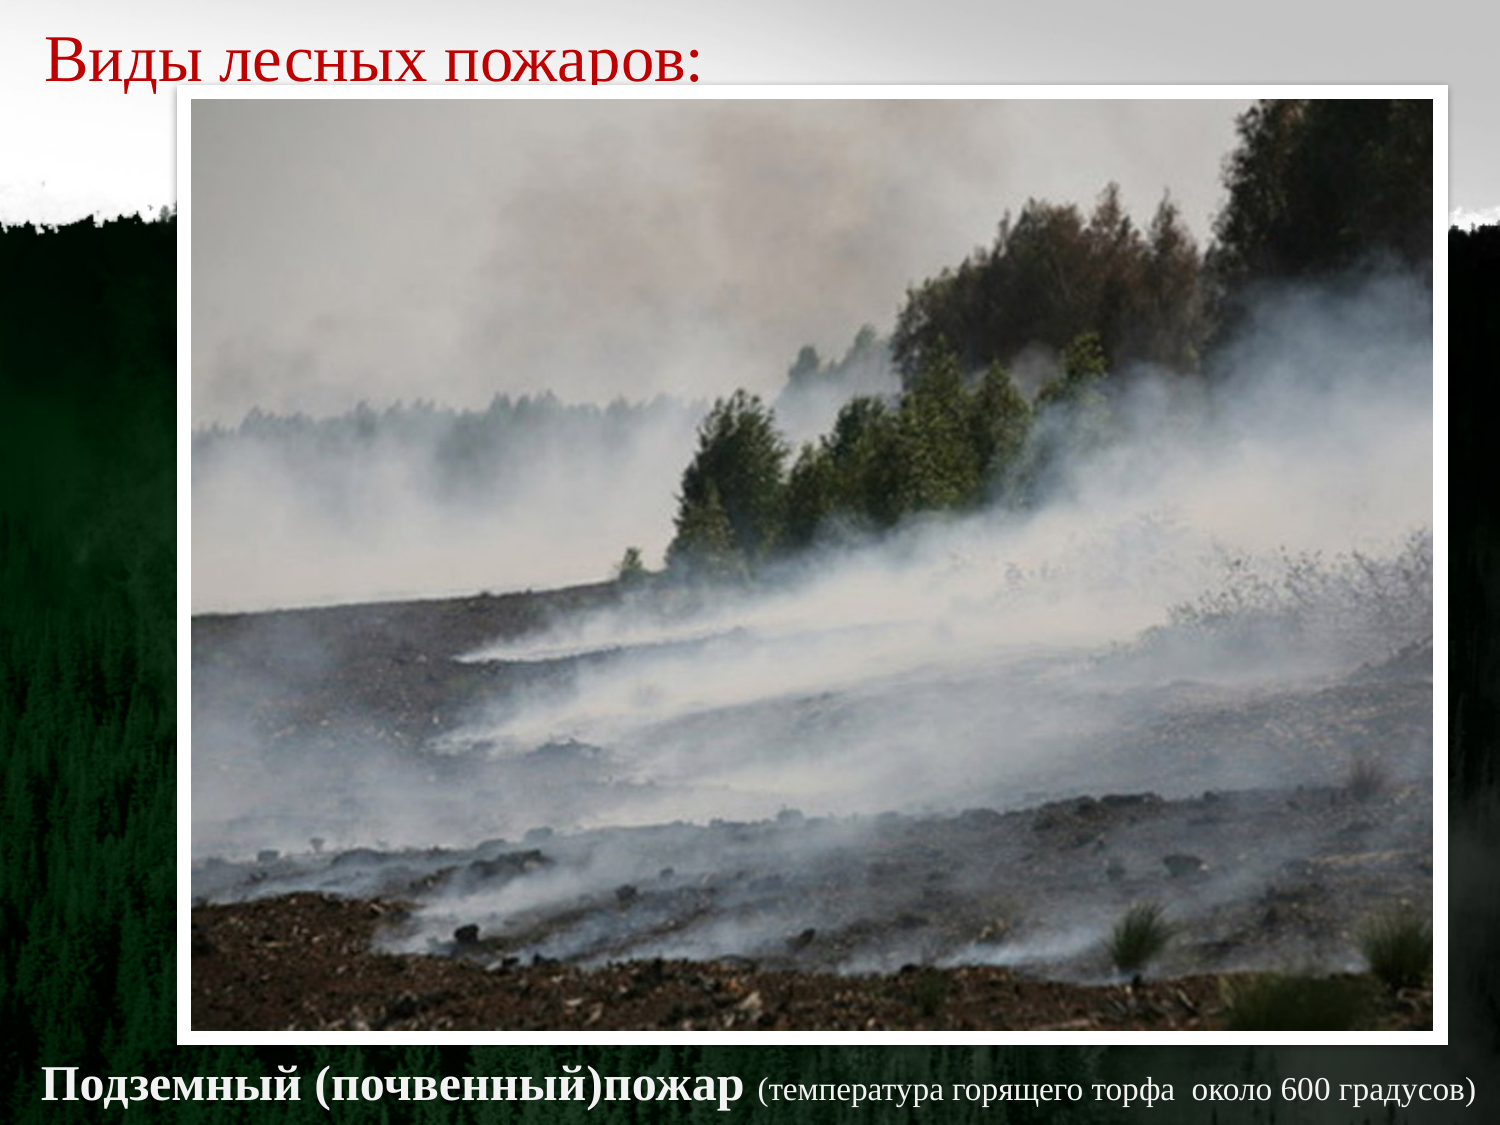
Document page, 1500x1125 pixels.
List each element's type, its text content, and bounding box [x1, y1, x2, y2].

picture [0, 0, 1500, 1125]
text_box Подземный (почвенный)пожар (температура горящего торфа около 600 градусов) [26, 1042, 1492, 1118]
text_box Виды лесных пожаров: [29, 7, 774, 102]
